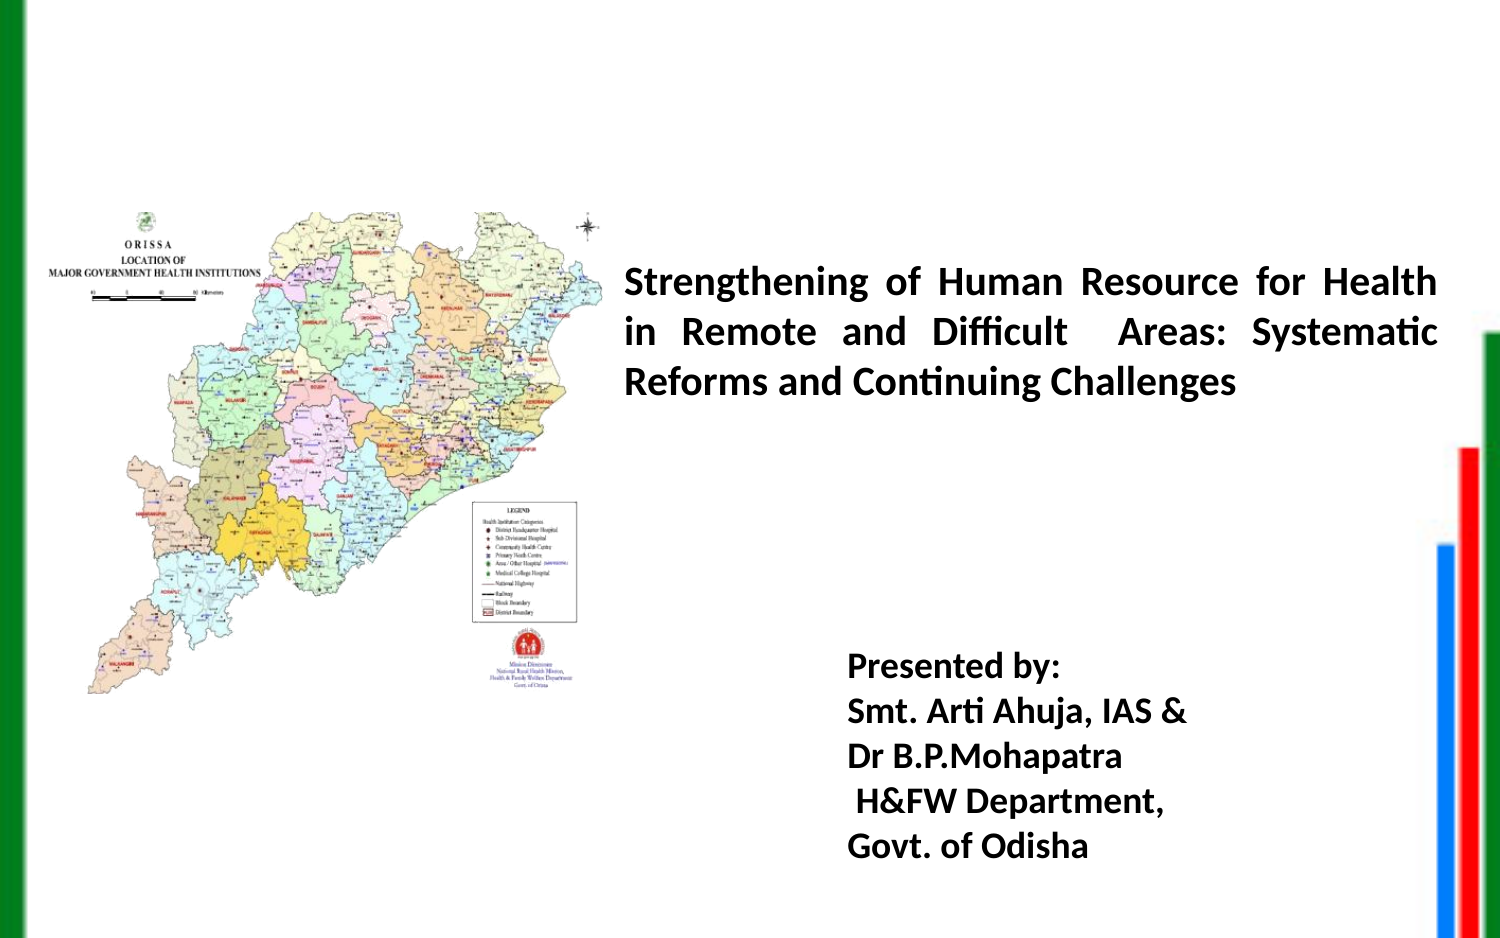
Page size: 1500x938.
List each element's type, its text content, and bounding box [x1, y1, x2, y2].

text_box Strengthening of Human Resource for Health in Remote and Difficult Areas: Systematic Reforms and Continuing Challenges [609, 246, 1454, 411]
picture [0, 0, 1500, 938]
text_box Presented by: Smt. Arti Ahuja, IAS & Dr B.P.Mohapatra H&FW Department, Govt. of Odisha [832, 634, 1431, 874]
